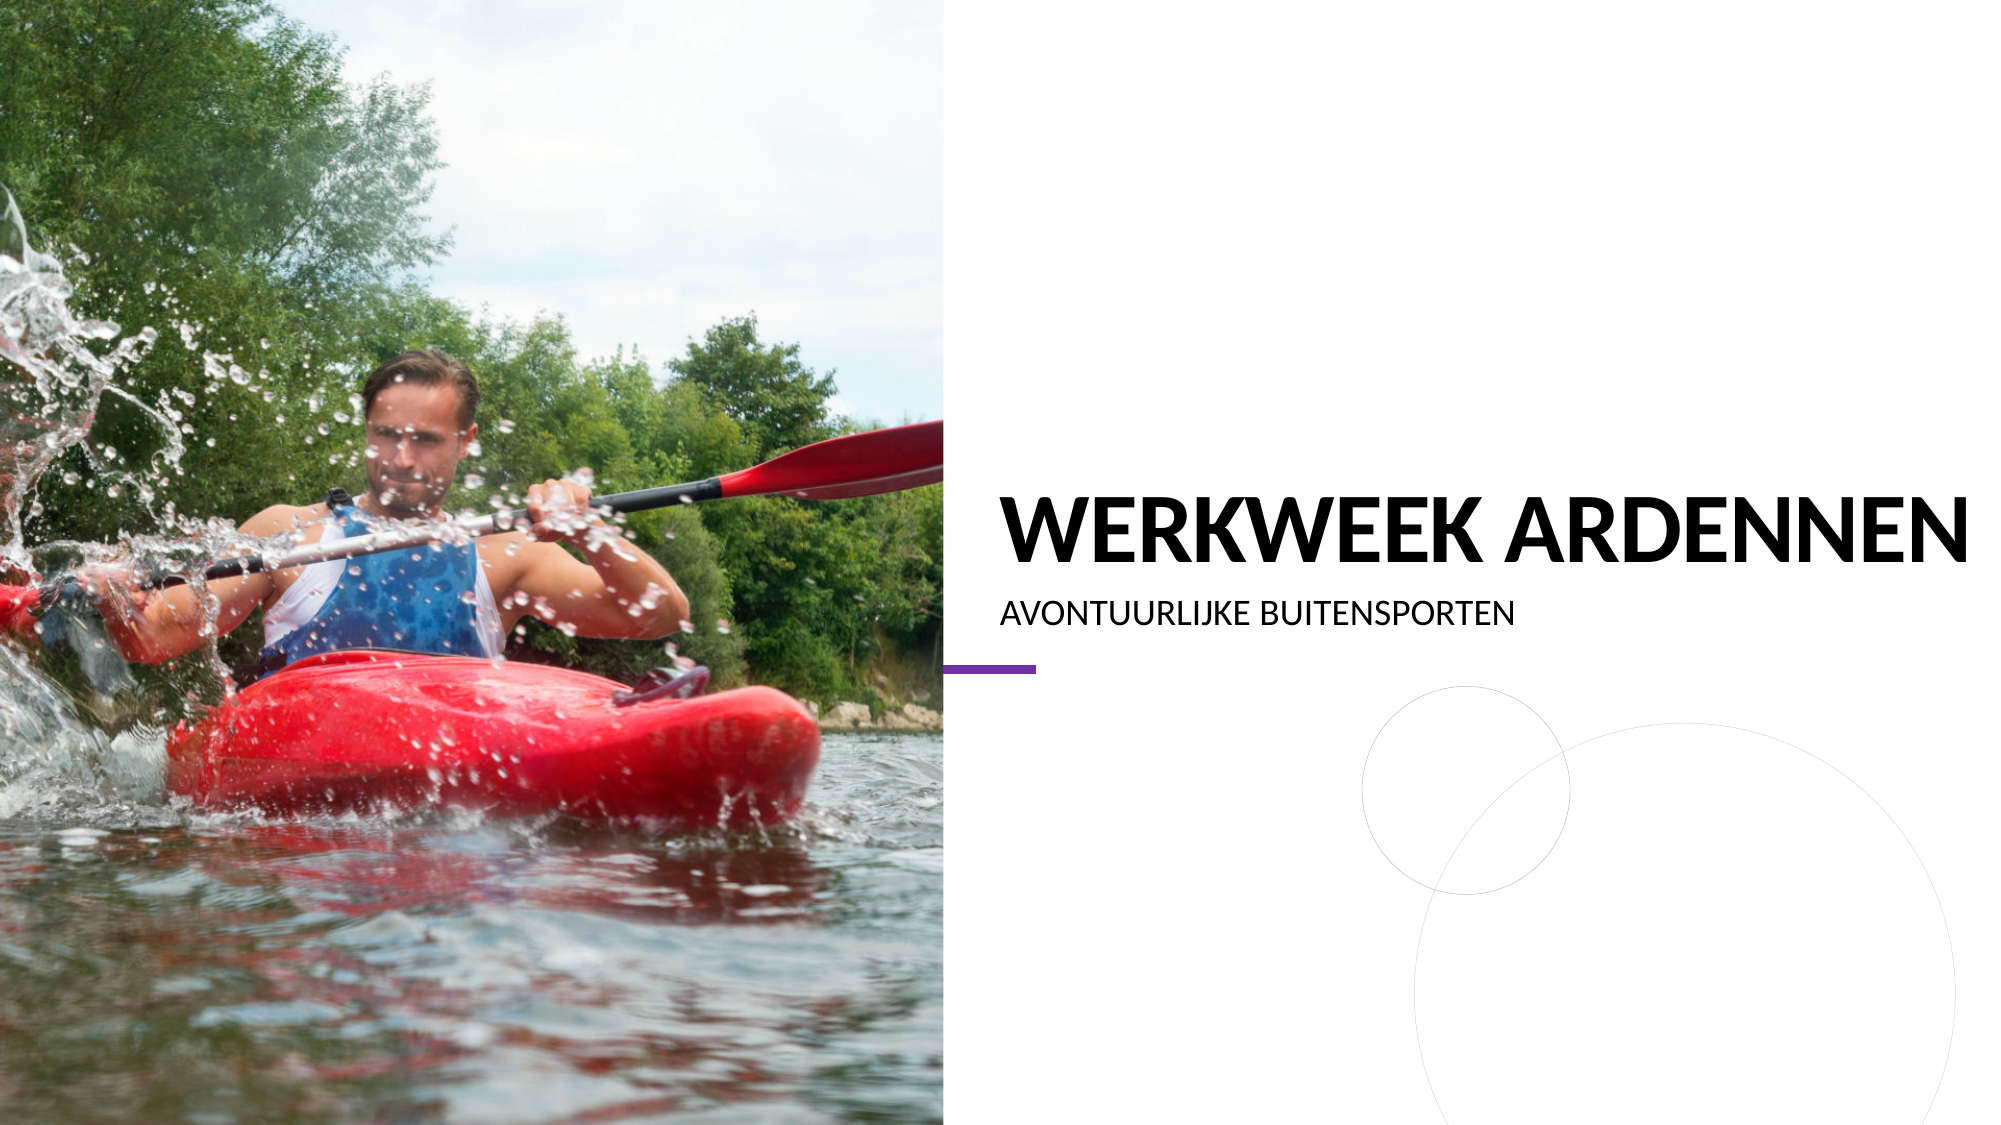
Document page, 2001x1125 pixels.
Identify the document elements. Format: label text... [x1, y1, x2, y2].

subtitle Avontuurlijke buitensporten [999, 585, 1956, 646]
title Werkweek Ardennen [999, 447, 1984, 584]
picture [0, 0, 944, 1125]
